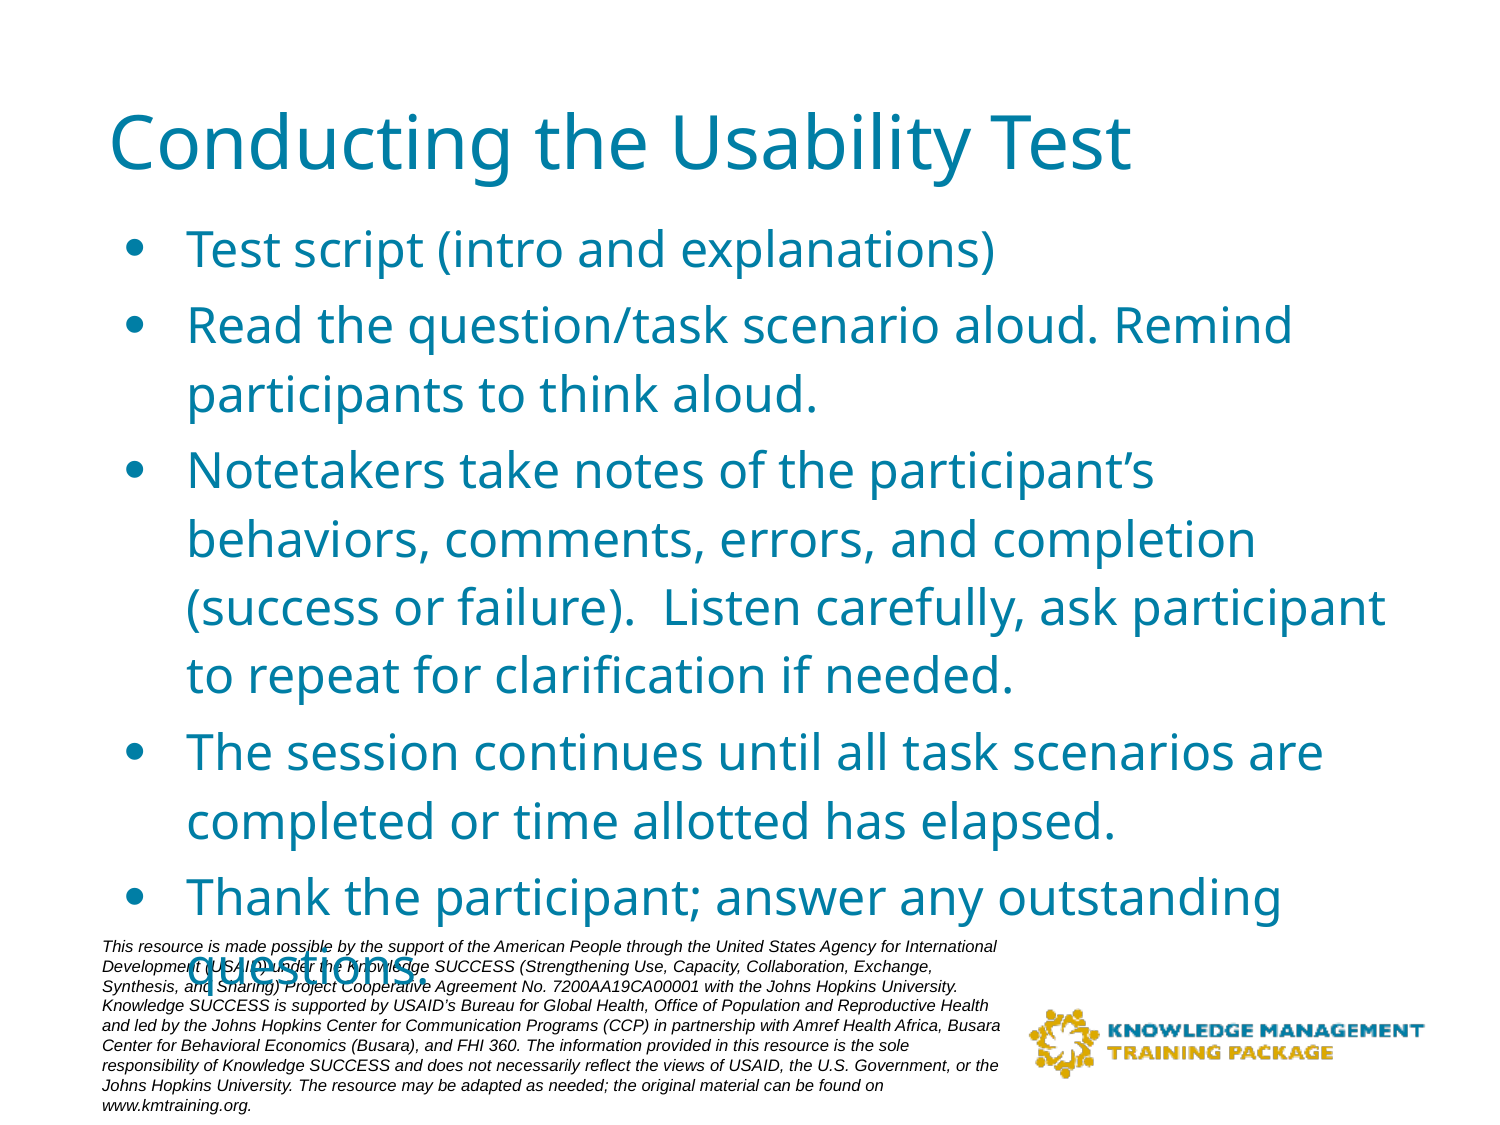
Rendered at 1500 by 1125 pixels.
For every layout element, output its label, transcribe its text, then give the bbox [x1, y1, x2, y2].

picture [1006, 988, 1458, 1096]
list Test script (intro and explanations) Read the question/task scenario aloud. Remind participants to think aloud. Notetakers take notes of the participant’s behaviors, comments, errors, and completion (success or failure). Listen carefully, ask participant to repeat for clarification if needed. The session continues until all task scenarios are completed or time allotted has elapsed. Thank the participant; answer any outstanding questions. [96, 201, 1407, 352]
title Conducting the Usability Test [93, 86, 1407, 237]
